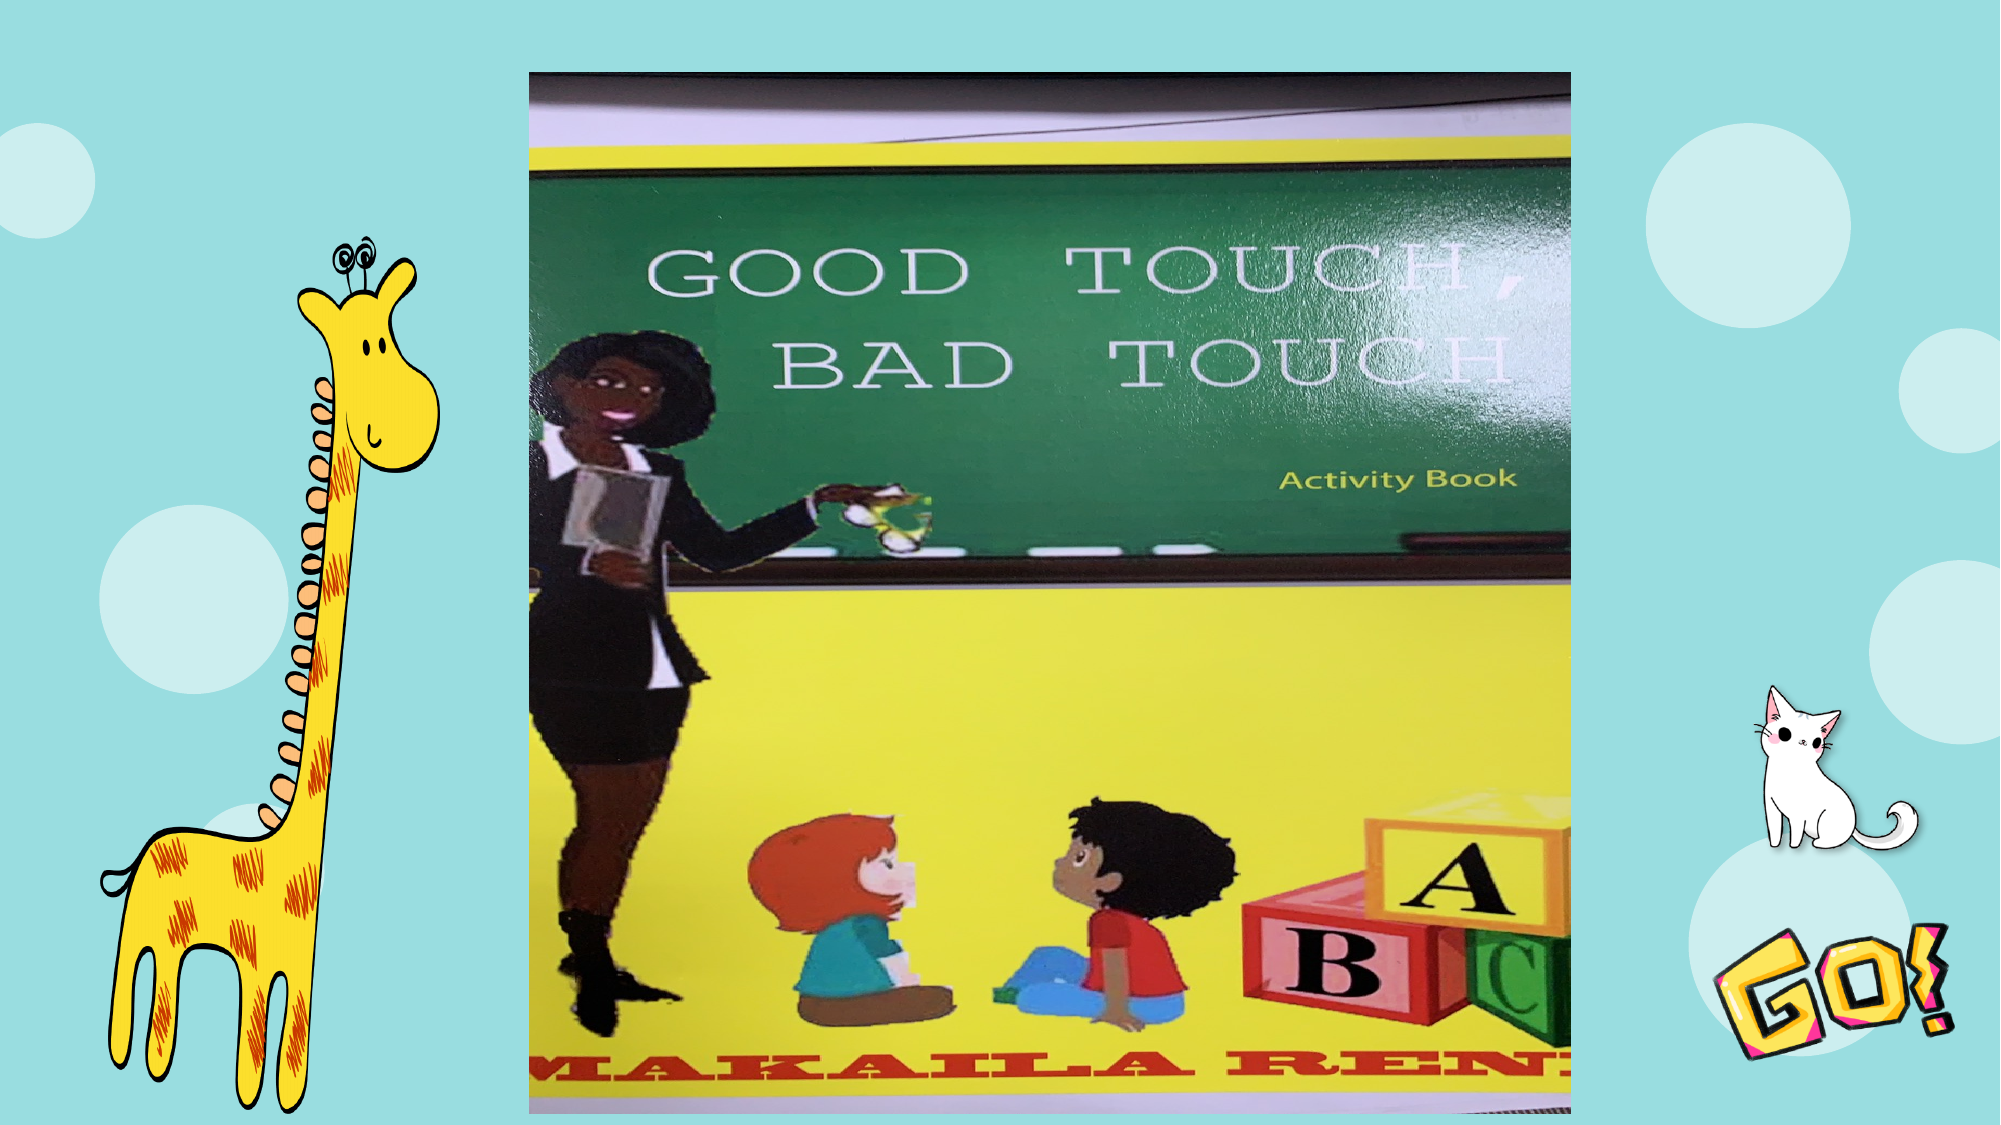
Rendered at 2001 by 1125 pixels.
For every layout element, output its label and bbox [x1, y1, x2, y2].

picture [1658, 626, 1955, 1125]
picture [100, 236, 440, 1114]
picture [529, 72, 1571, 1114]
